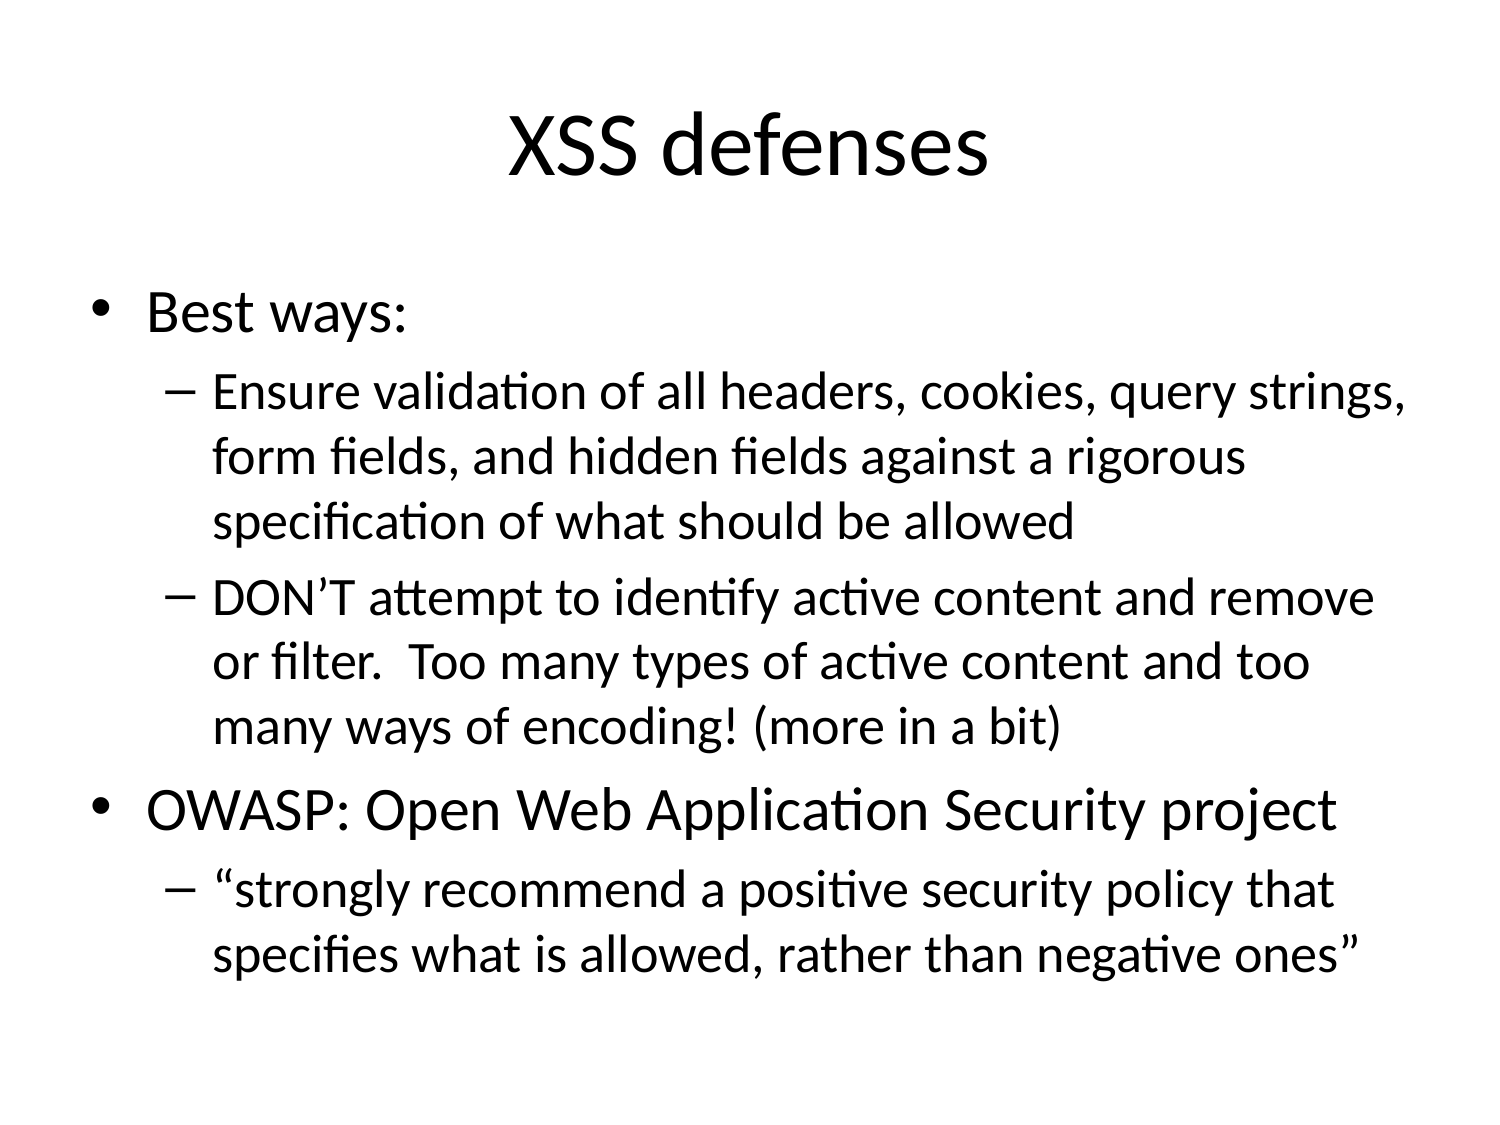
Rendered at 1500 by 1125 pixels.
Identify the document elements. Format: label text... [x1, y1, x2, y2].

title XSS defenses [75, 45, 1425, 233]
list Best ways: Ensure validation of all headers, cookies, query strings, form fields, and hidden fields against a rigorous specification of what should be allowed DON’T attempt to identify active content and remove or filter. Too many types of active content and too many ways of encoding! (more in a bit) OWASP: Open Web Application Security project “strongly recommend a positive security policy that specifies what is allowed, rather than negative ones” [75, 262, 1425, 1005]
